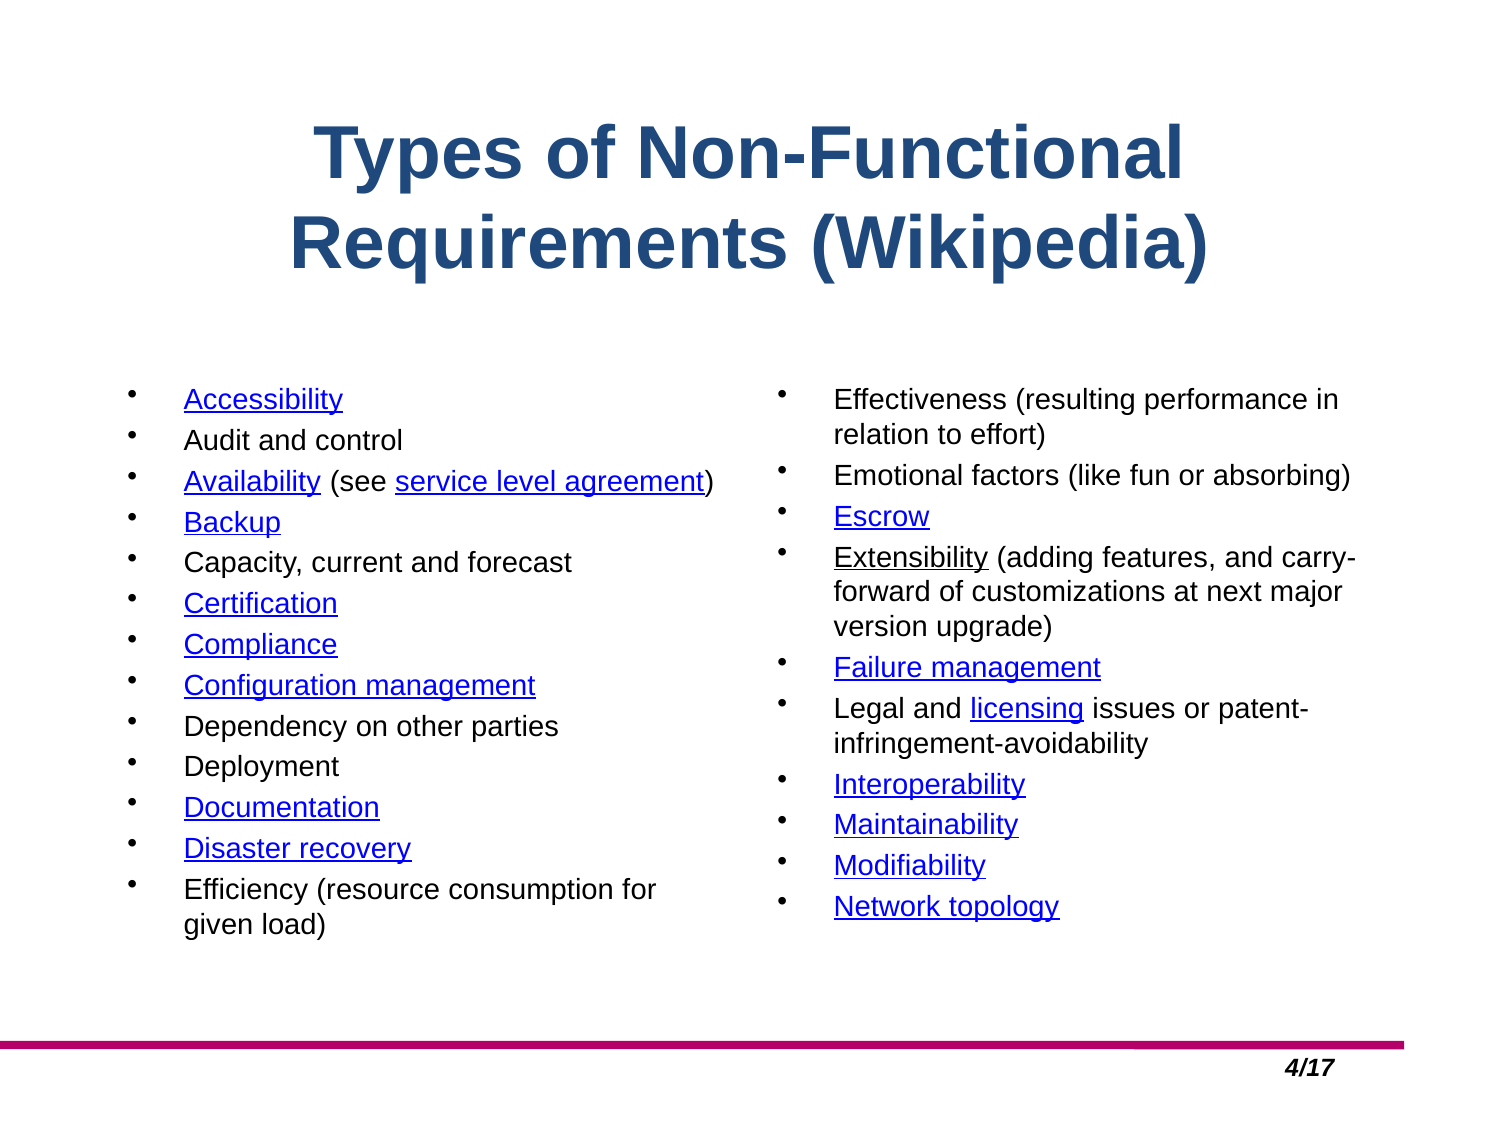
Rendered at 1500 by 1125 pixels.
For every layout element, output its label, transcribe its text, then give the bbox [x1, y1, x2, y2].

title Types of Non-Functional Requirements (Wikipedia) [111, 99, 1388, 288]
list Effectiveness (resulting performance in relation to effort) Emotional factors (like fun or absorbing) Escrow Extensibility (adding features, and carry-forward of customizations at next major version upgrade) Failure management Legal and licensing issues or patent-infringement-avoidability Interoperability Maintainability Modifiability Network topology [761, 372, 1388, 1021]
list Accessibility Audit and control Availability (see service level agreement) Backup Capacity, current and forecast Certification Compliance Configuration management Dependency on other parties Deployment Documentation Disaster recovery Efficiency (resource consumption for given load) [111, 372, 738, 1021]
